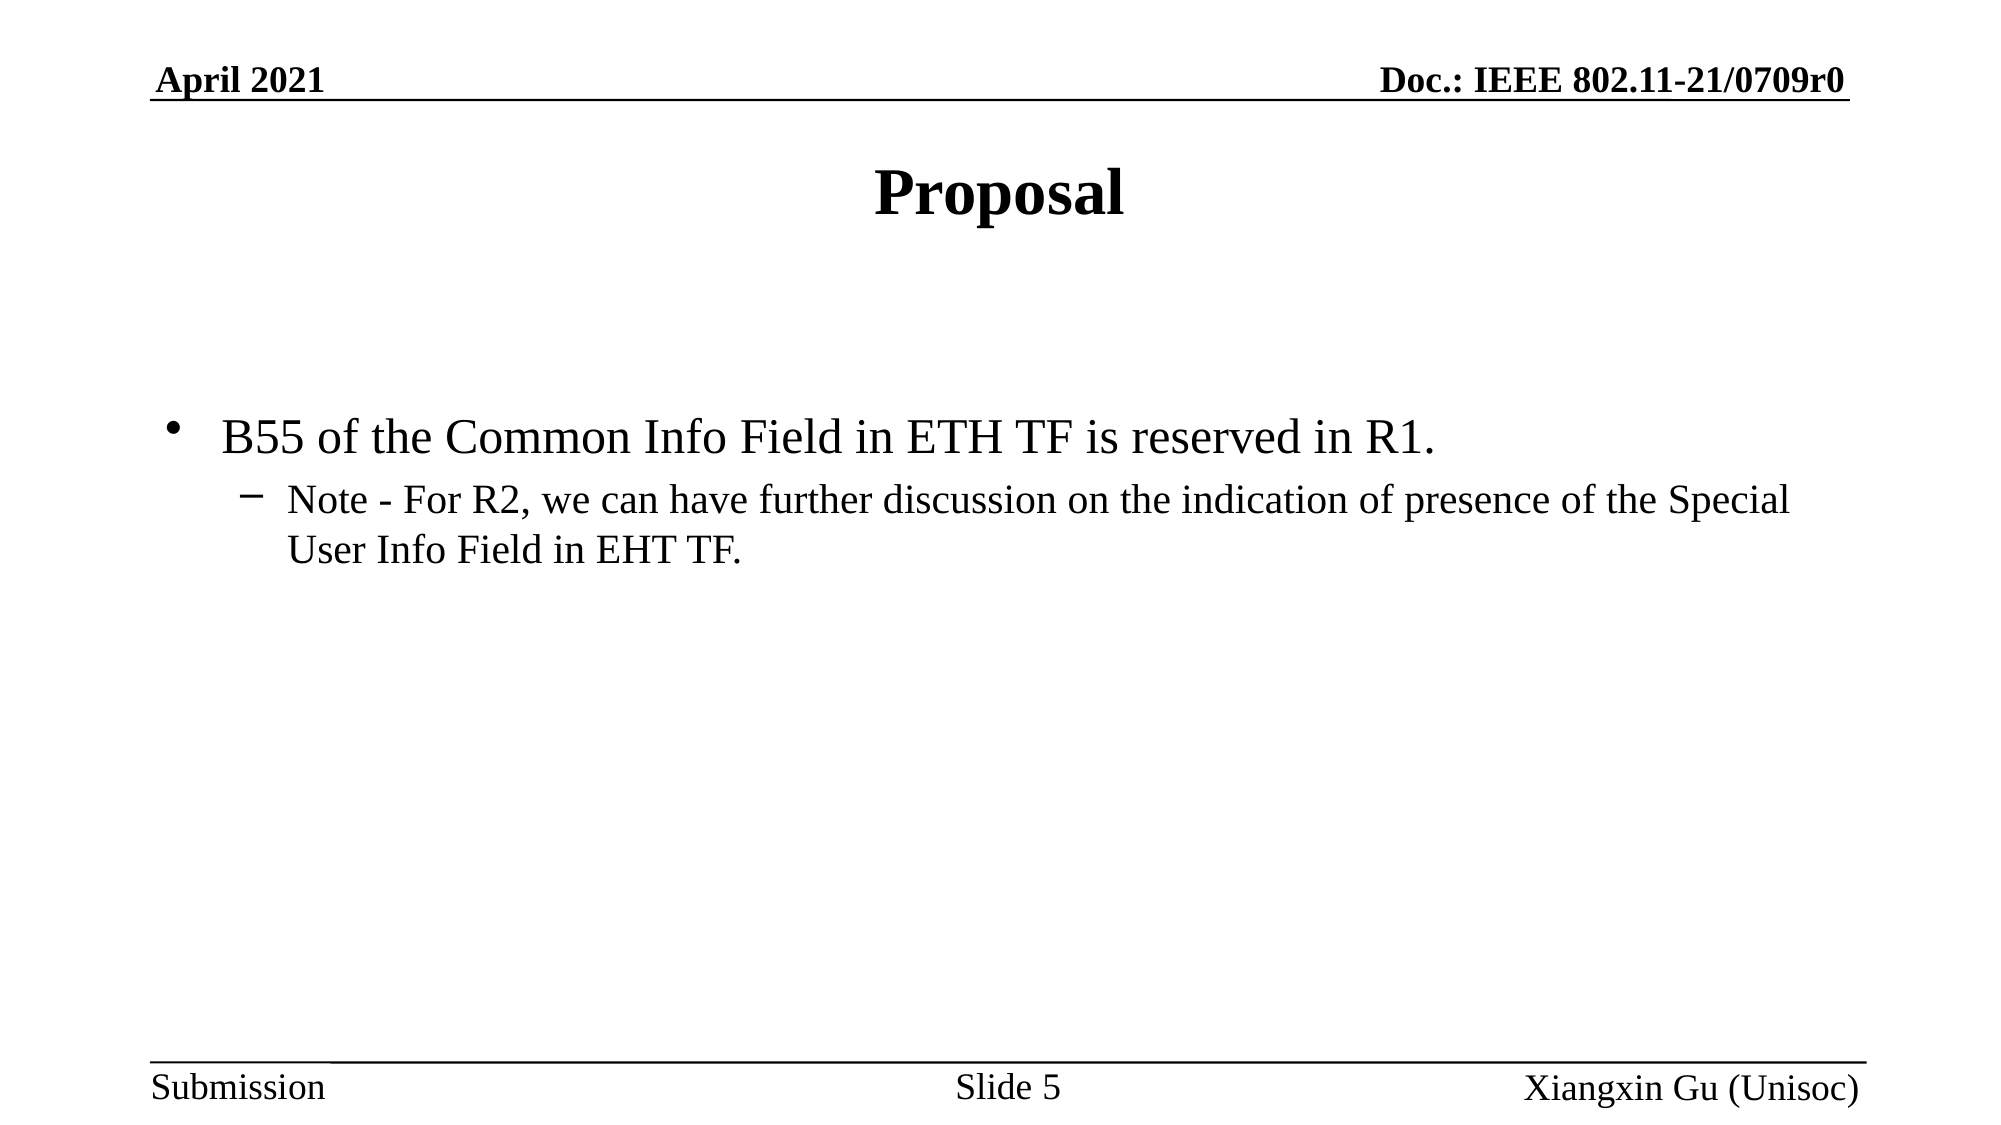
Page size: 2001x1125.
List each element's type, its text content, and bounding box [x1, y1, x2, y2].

title Proposal [149, 112, 1851, 263]
footer Xiangxin Gu (Unisoc) [1520, 1062, 1860, 1109]
list B55 of the Common Info Field in ETH TF is reserved in R1. Note - For R2, we can have further discussion on the indication of presence of the Special User Info Field in EHT TF. [149, 396, 1851, 1063]
slide_number Slide 5 [942, 1063, 1075, 1108]
